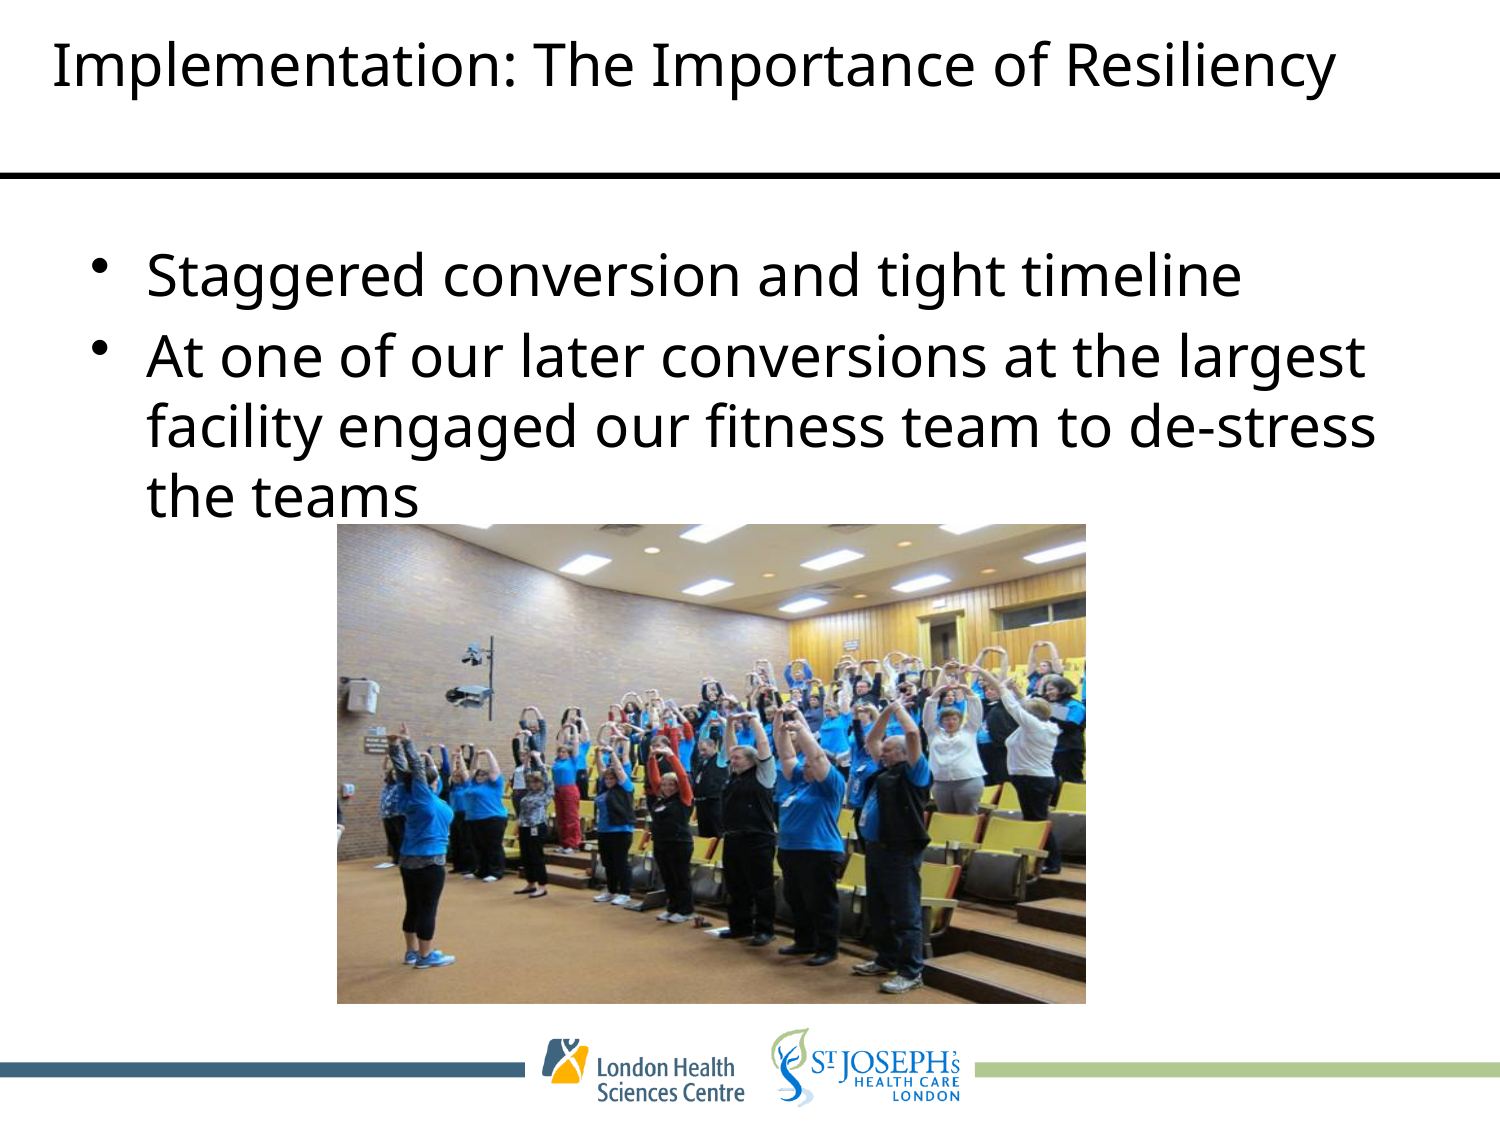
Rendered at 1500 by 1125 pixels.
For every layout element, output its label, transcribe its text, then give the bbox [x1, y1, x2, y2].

picture [337, 524, 1086, 1006]
picture [519, 1038, 981, 1125]
title Implementation: The Importance of Resiliency [37, 19, 1475, 163]
list Staggered conversion and tight timeline At one of our later conversions at the largest facility engaged our fitness team to de-stress the teams [75, 230, 1425, 1038]
